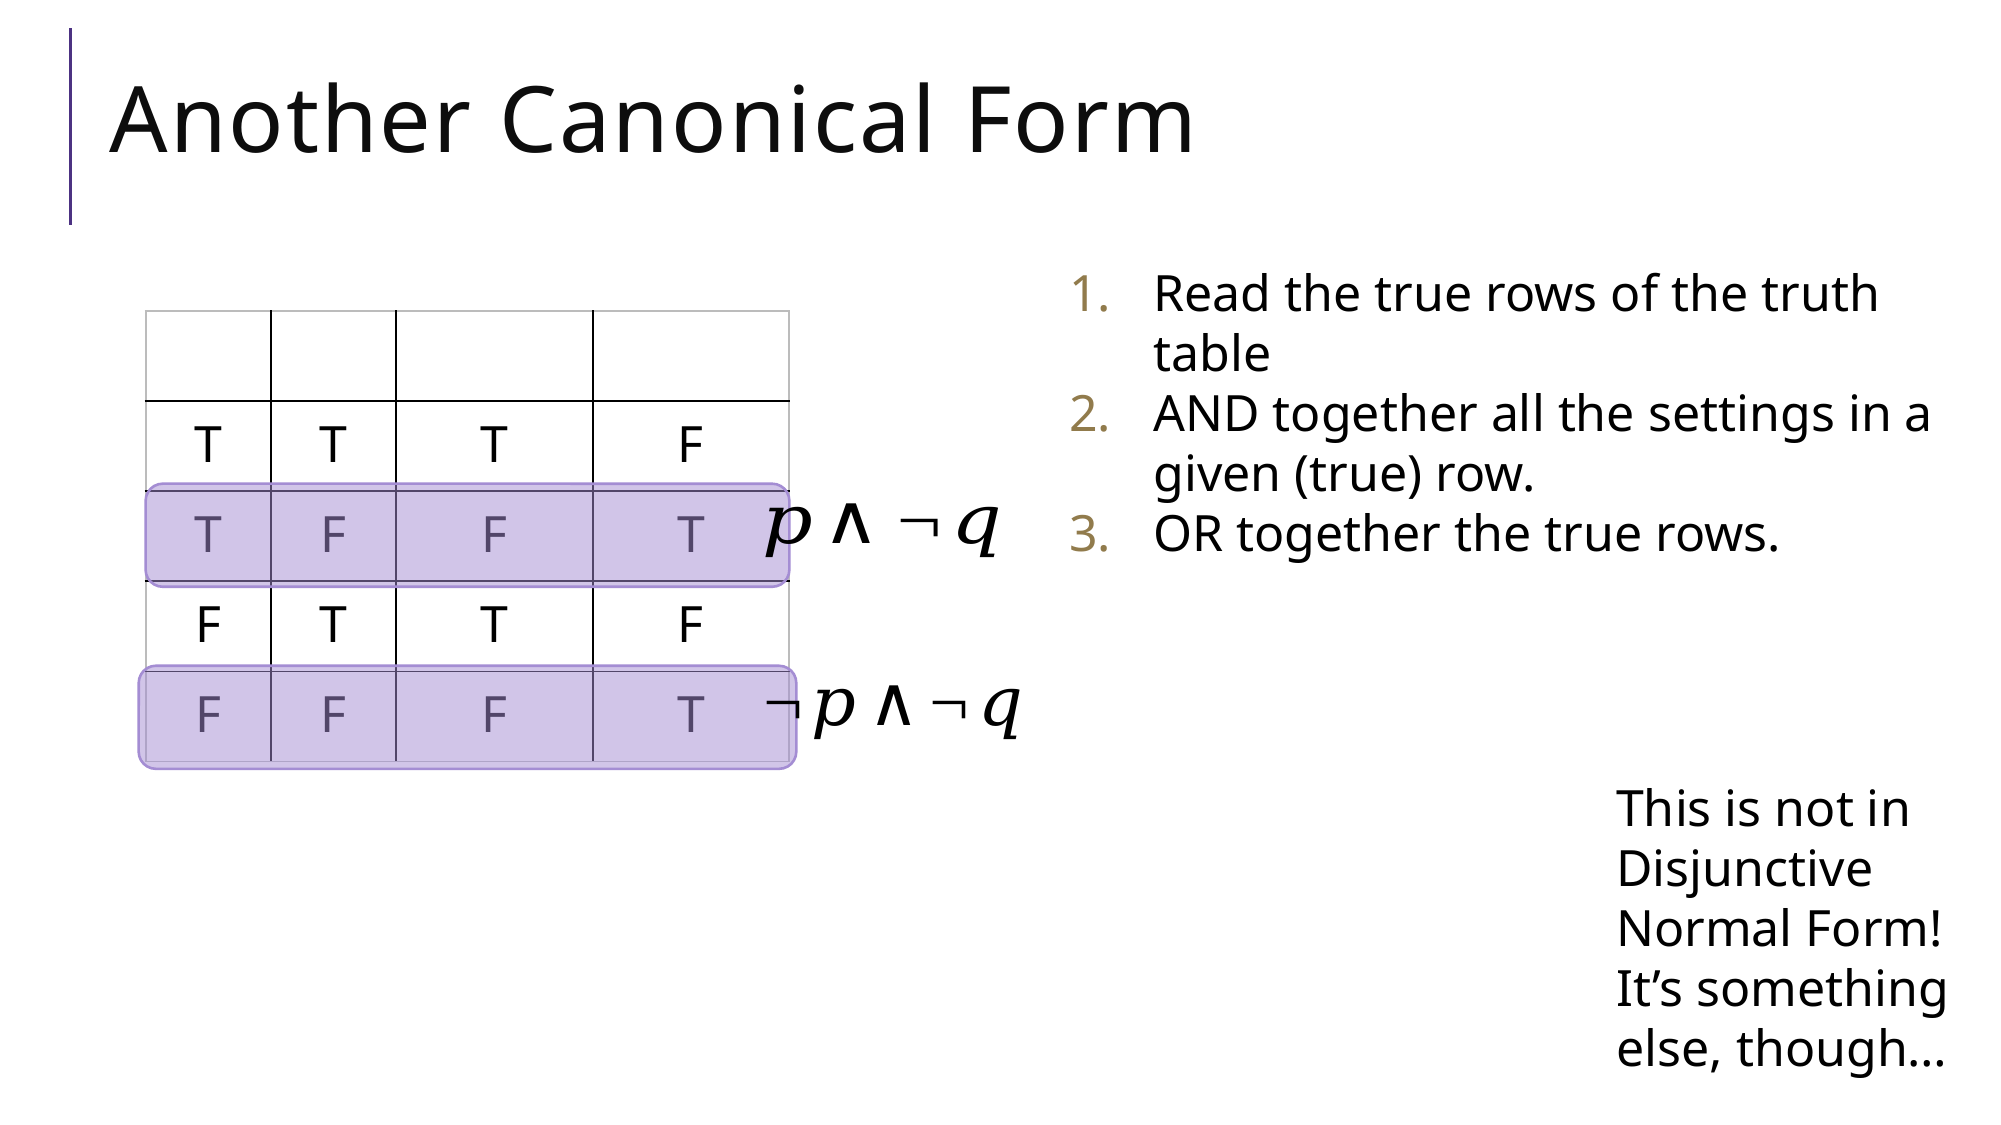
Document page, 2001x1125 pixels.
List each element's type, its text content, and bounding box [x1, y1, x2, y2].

text_box [144, 482, 791, 589]
title Another Canonical Form [94, 43, 1930, 210]
text_box This is not in Disjunctive Normal Form! It’s something else, though… [1601, 768, 1966, 1084]
text_box Read the true rows of the truth table AND together all the settings in a given (true) row. OR together the true rows. [1054, 253, 1966, 629]
text_box [137, 664, 798, 771]
